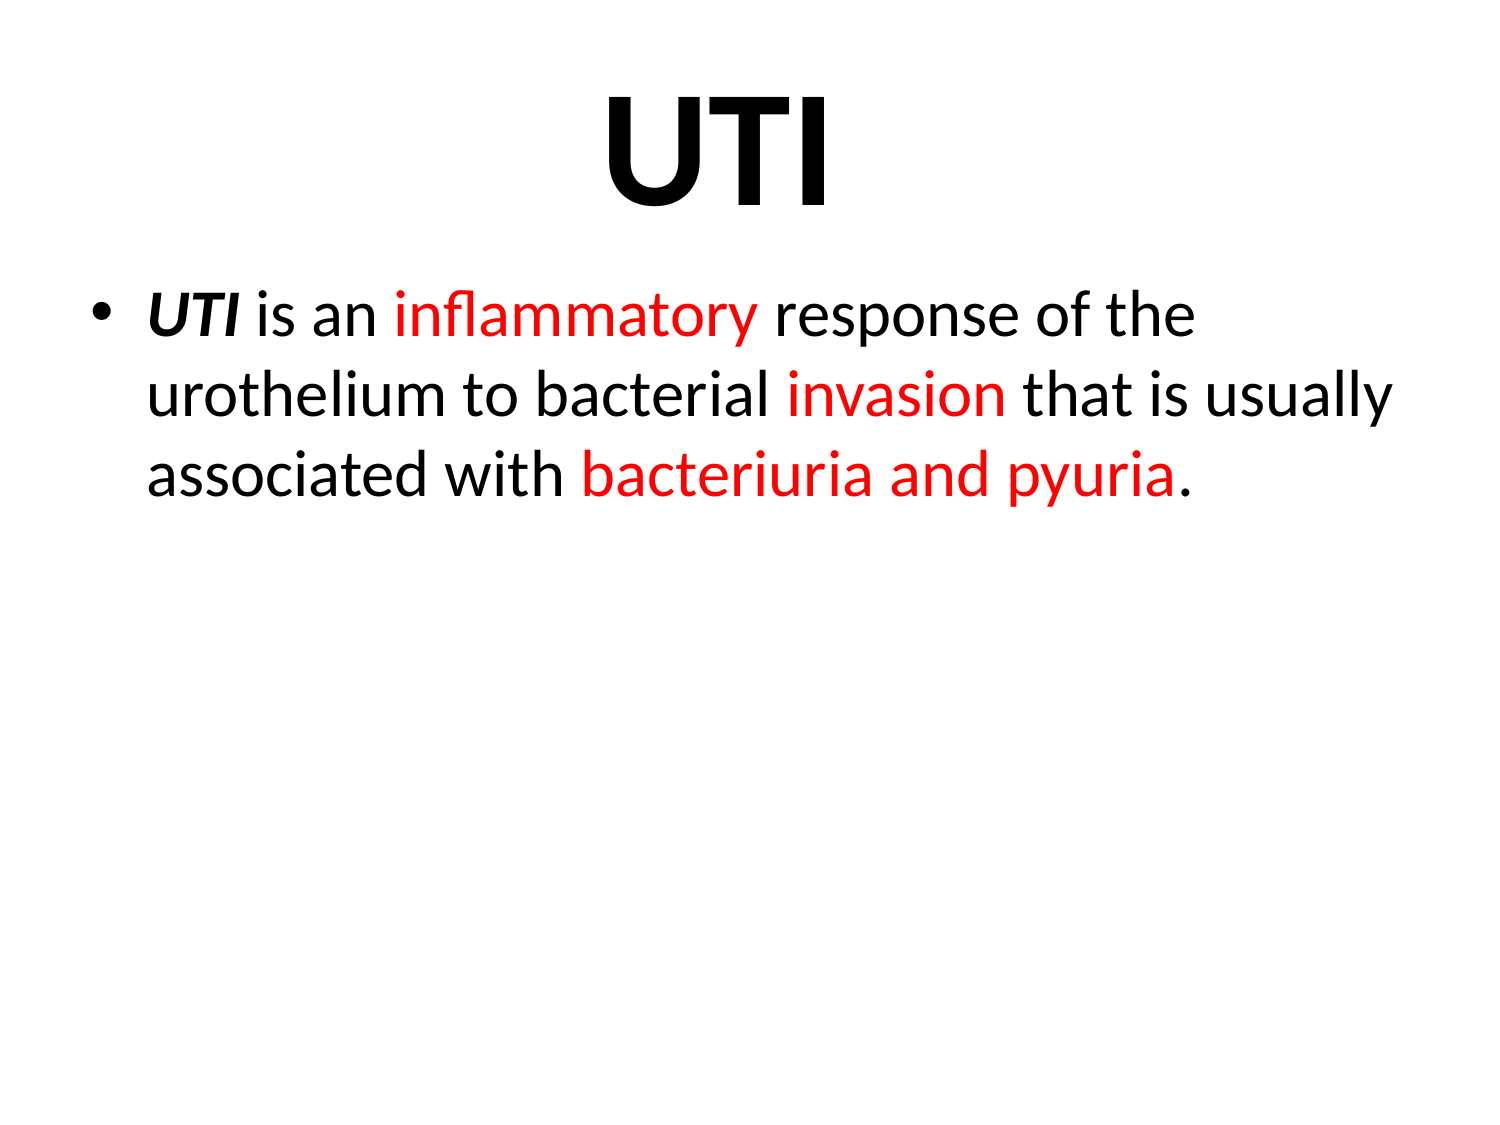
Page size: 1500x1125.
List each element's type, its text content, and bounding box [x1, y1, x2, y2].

list UTI is an inflammatory response of the urothelium to bacterial invasion that is usually associated with bacteriuria and pyuria. [75, 262, 1425, 1005]
title UTI [75, 45, 1425, 233]
